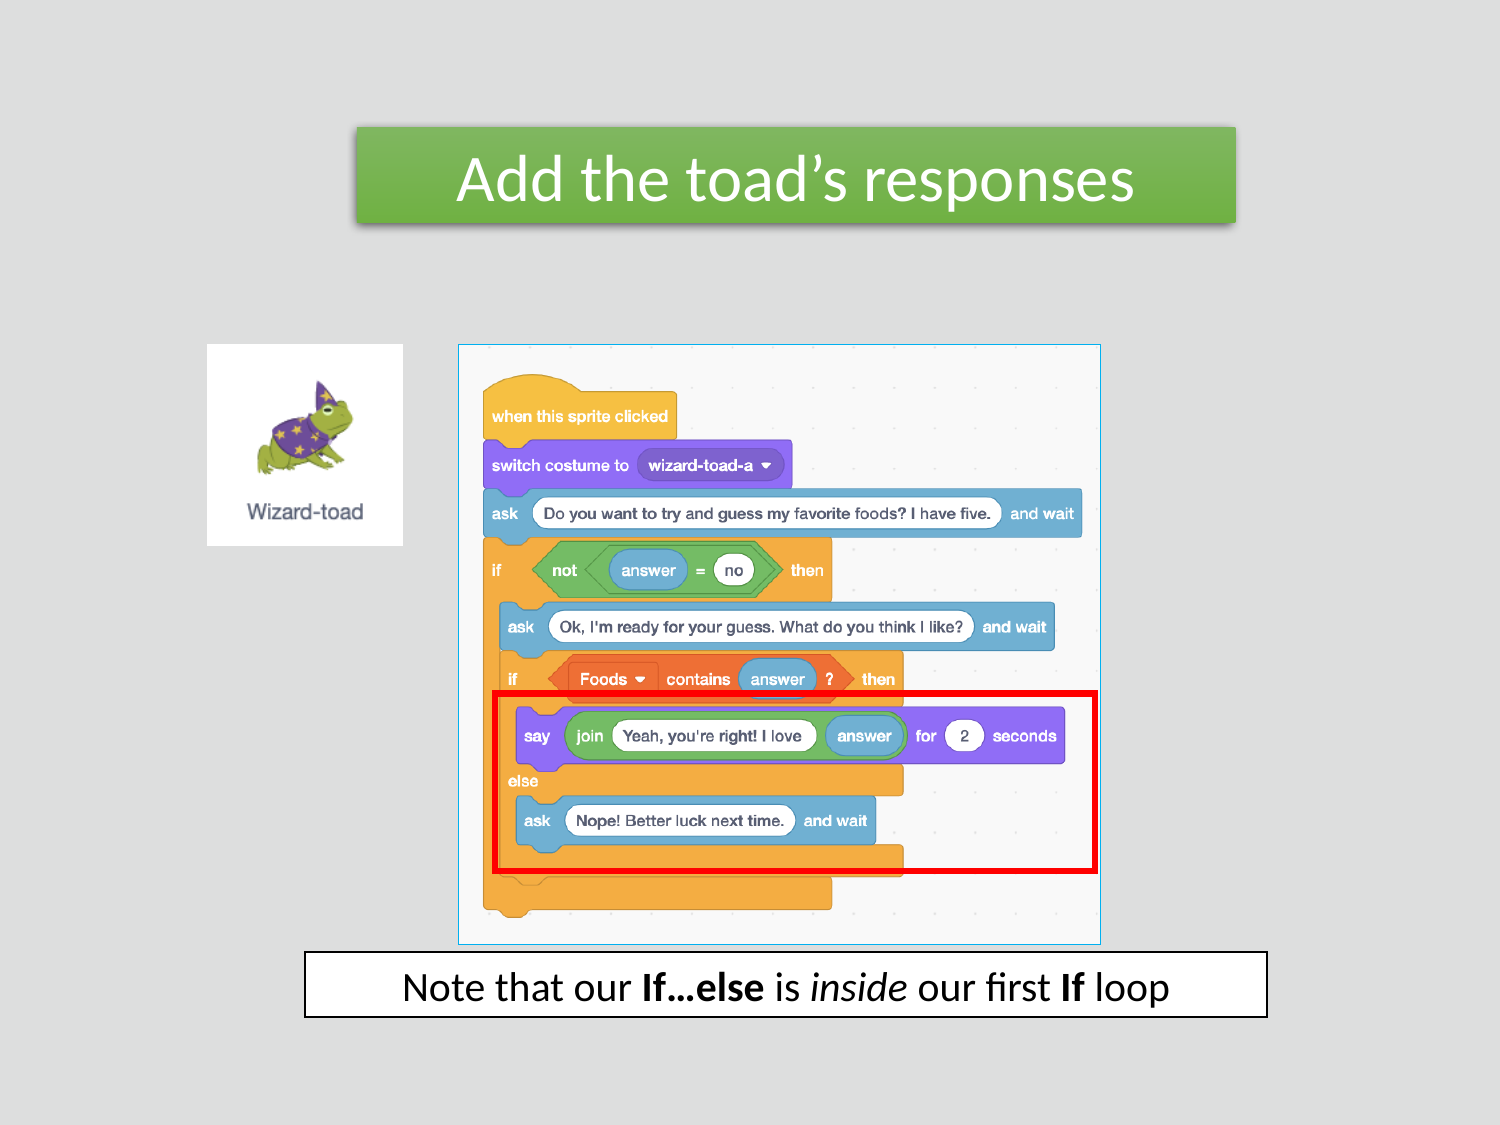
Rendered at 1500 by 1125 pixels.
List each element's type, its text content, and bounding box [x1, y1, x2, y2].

text_box Add the toad’s responses [356, 127, 1236, 223]
picture [460, 346, 1099, 943]
text_box Note that our If…else is inside our first If loop [304, 951, 1268, 1018]
picture [207, 344, 403, 546]
